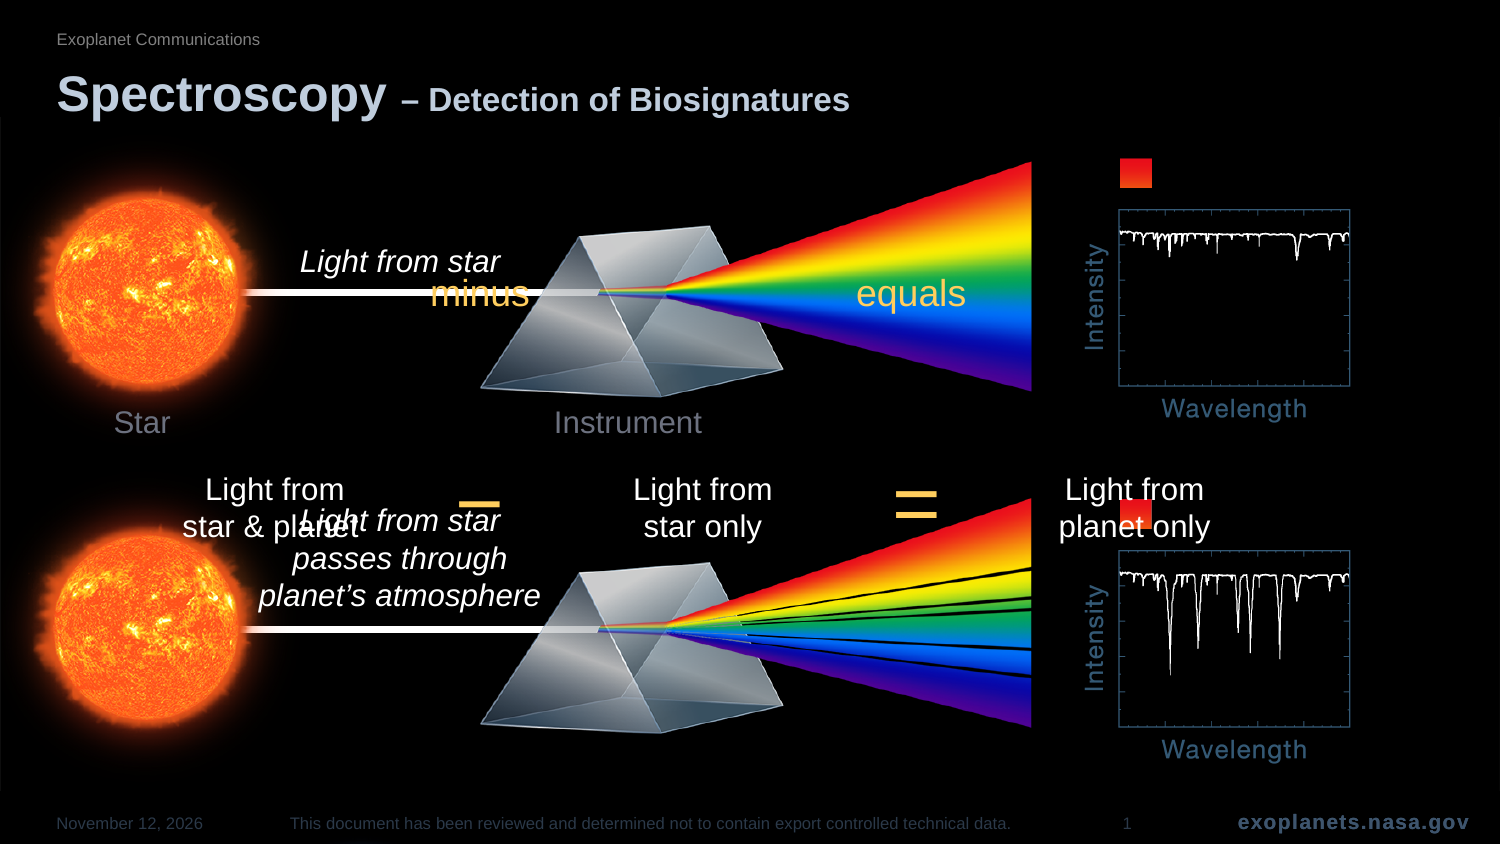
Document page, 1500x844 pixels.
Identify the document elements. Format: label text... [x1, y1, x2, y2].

footer This document has been reviewed and determined not to contain export controlled technical data. [502, 812, 1107, 833]
picture [0, 117, 1500, 791]
slide_number 1 [1107, 812, 1425, 833]
list Exoplanet Communications [41, 21, 1439, 53]
picture [223, 810, 499, 844]
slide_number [41, 812, 220, 833]
title Spectroscopy – Detection of Biosignatures [41, 53, 1439, 115]
